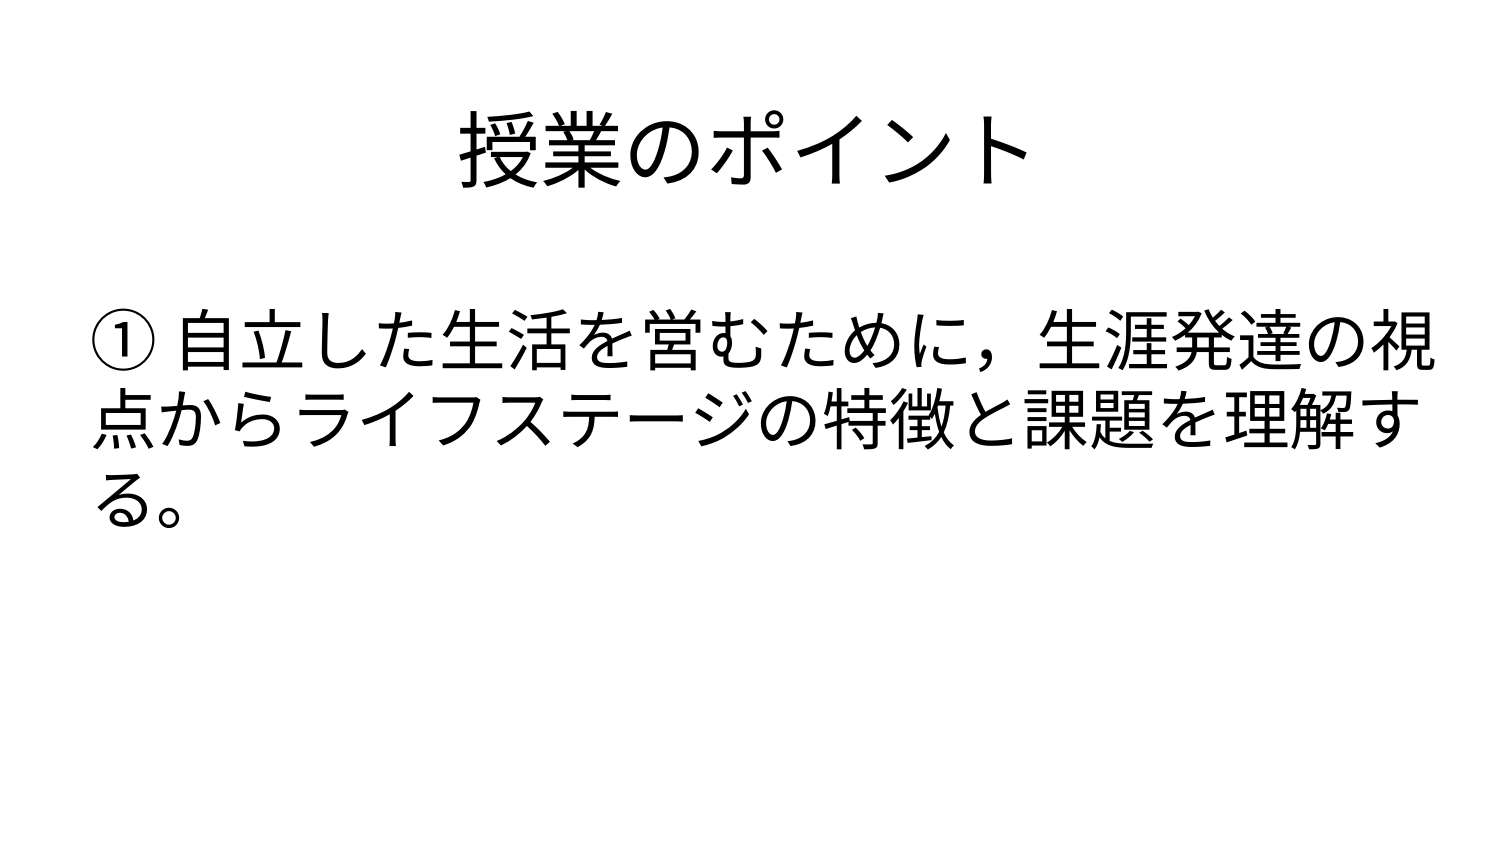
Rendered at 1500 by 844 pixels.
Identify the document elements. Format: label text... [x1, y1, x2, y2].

text_box ①自立した生活を営むために，生涯発達の視点からライフステージの特徴と課題を理解する。 [75, 290, 1459, 409]
text_box 授業のポイント [72, 90, 1425, 247]
